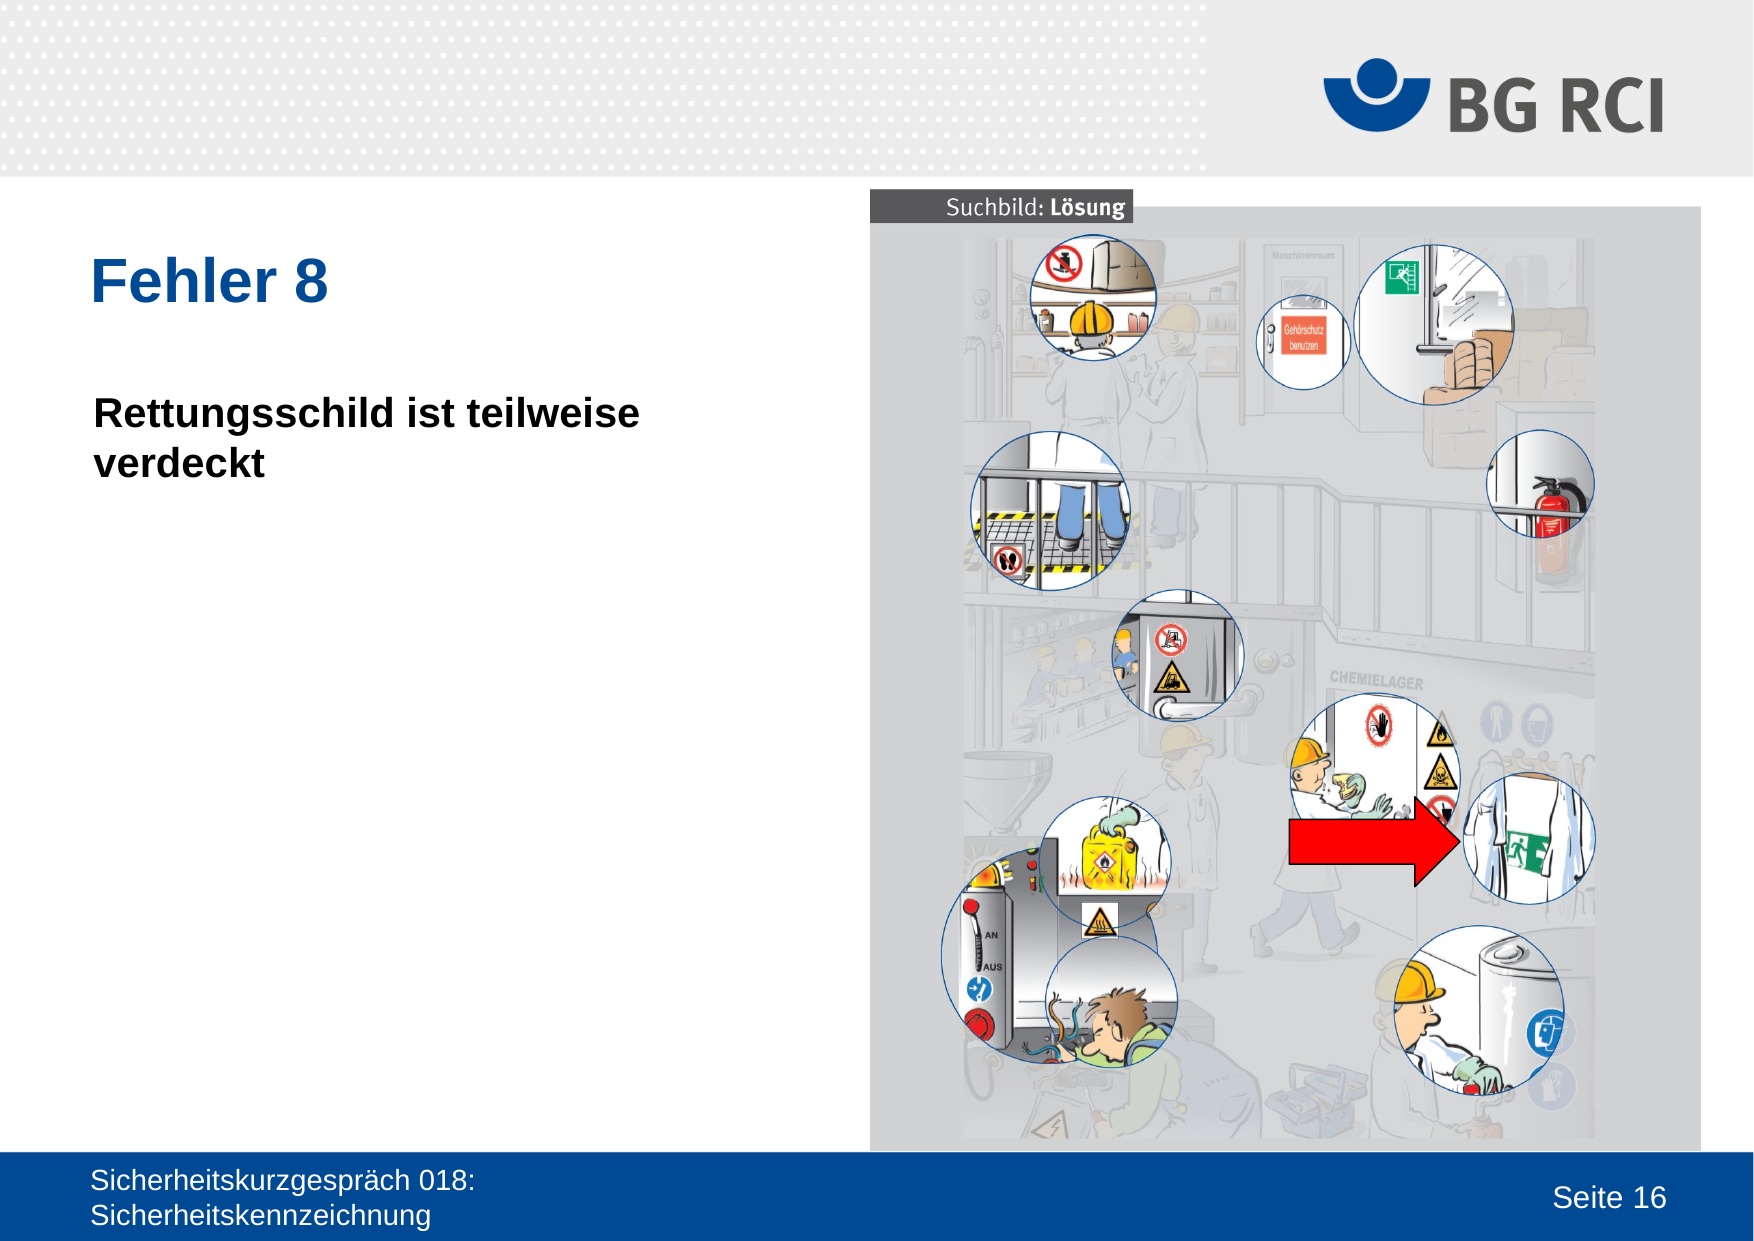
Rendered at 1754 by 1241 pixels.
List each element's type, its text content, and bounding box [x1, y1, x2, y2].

slide_number Seite 16 [1407, 1160, 1668, 1241]
picture [0, 0, 1754, 1241]
text_box Fehler 8 [90, 239, 865, 338]
text_box Rettungsschild ist teilweise verdeckt [78, 378, 865, 494]
